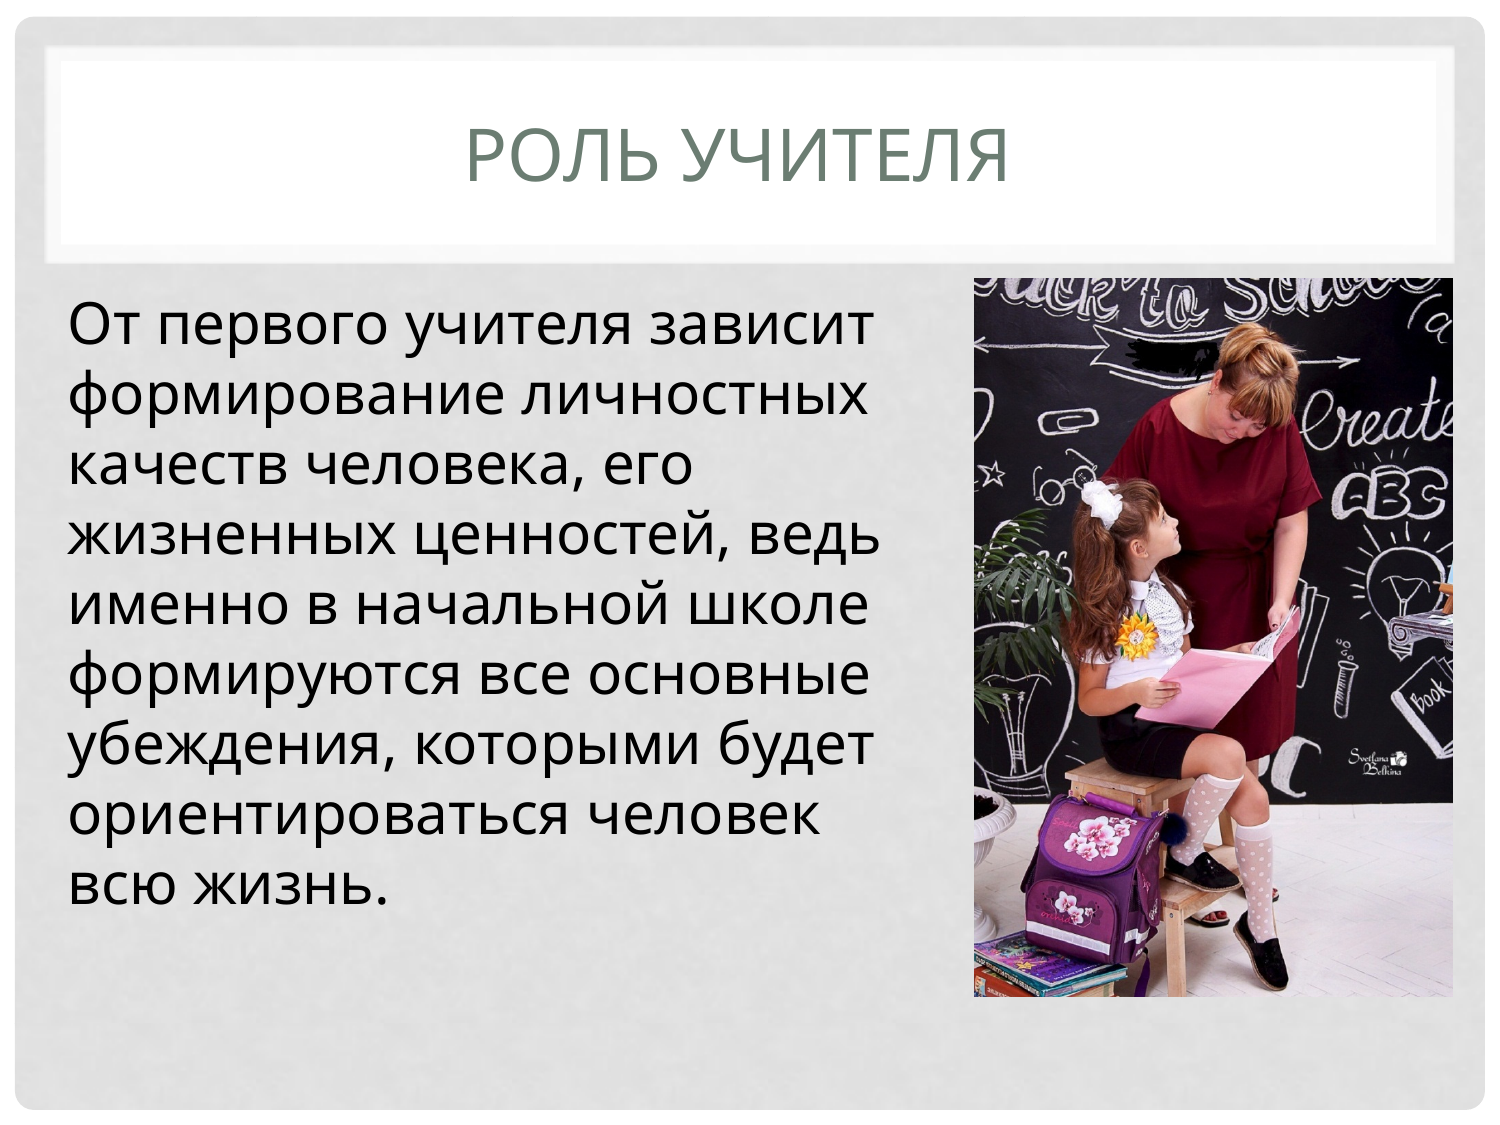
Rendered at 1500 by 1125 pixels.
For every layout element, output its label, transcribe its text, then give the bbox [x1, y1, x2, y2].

title Роль учителя [69, 66, 1425, 238]
text_box От первого учителя зависит формирование личностных качеств человека, его жизненных ценностей, ведь именно в начальной школе формируются все основные убеждения, которыми будет ориентироваться человек всю жизнь. [53, 278, 928, 924]
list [974, 278, 1453, 997]
